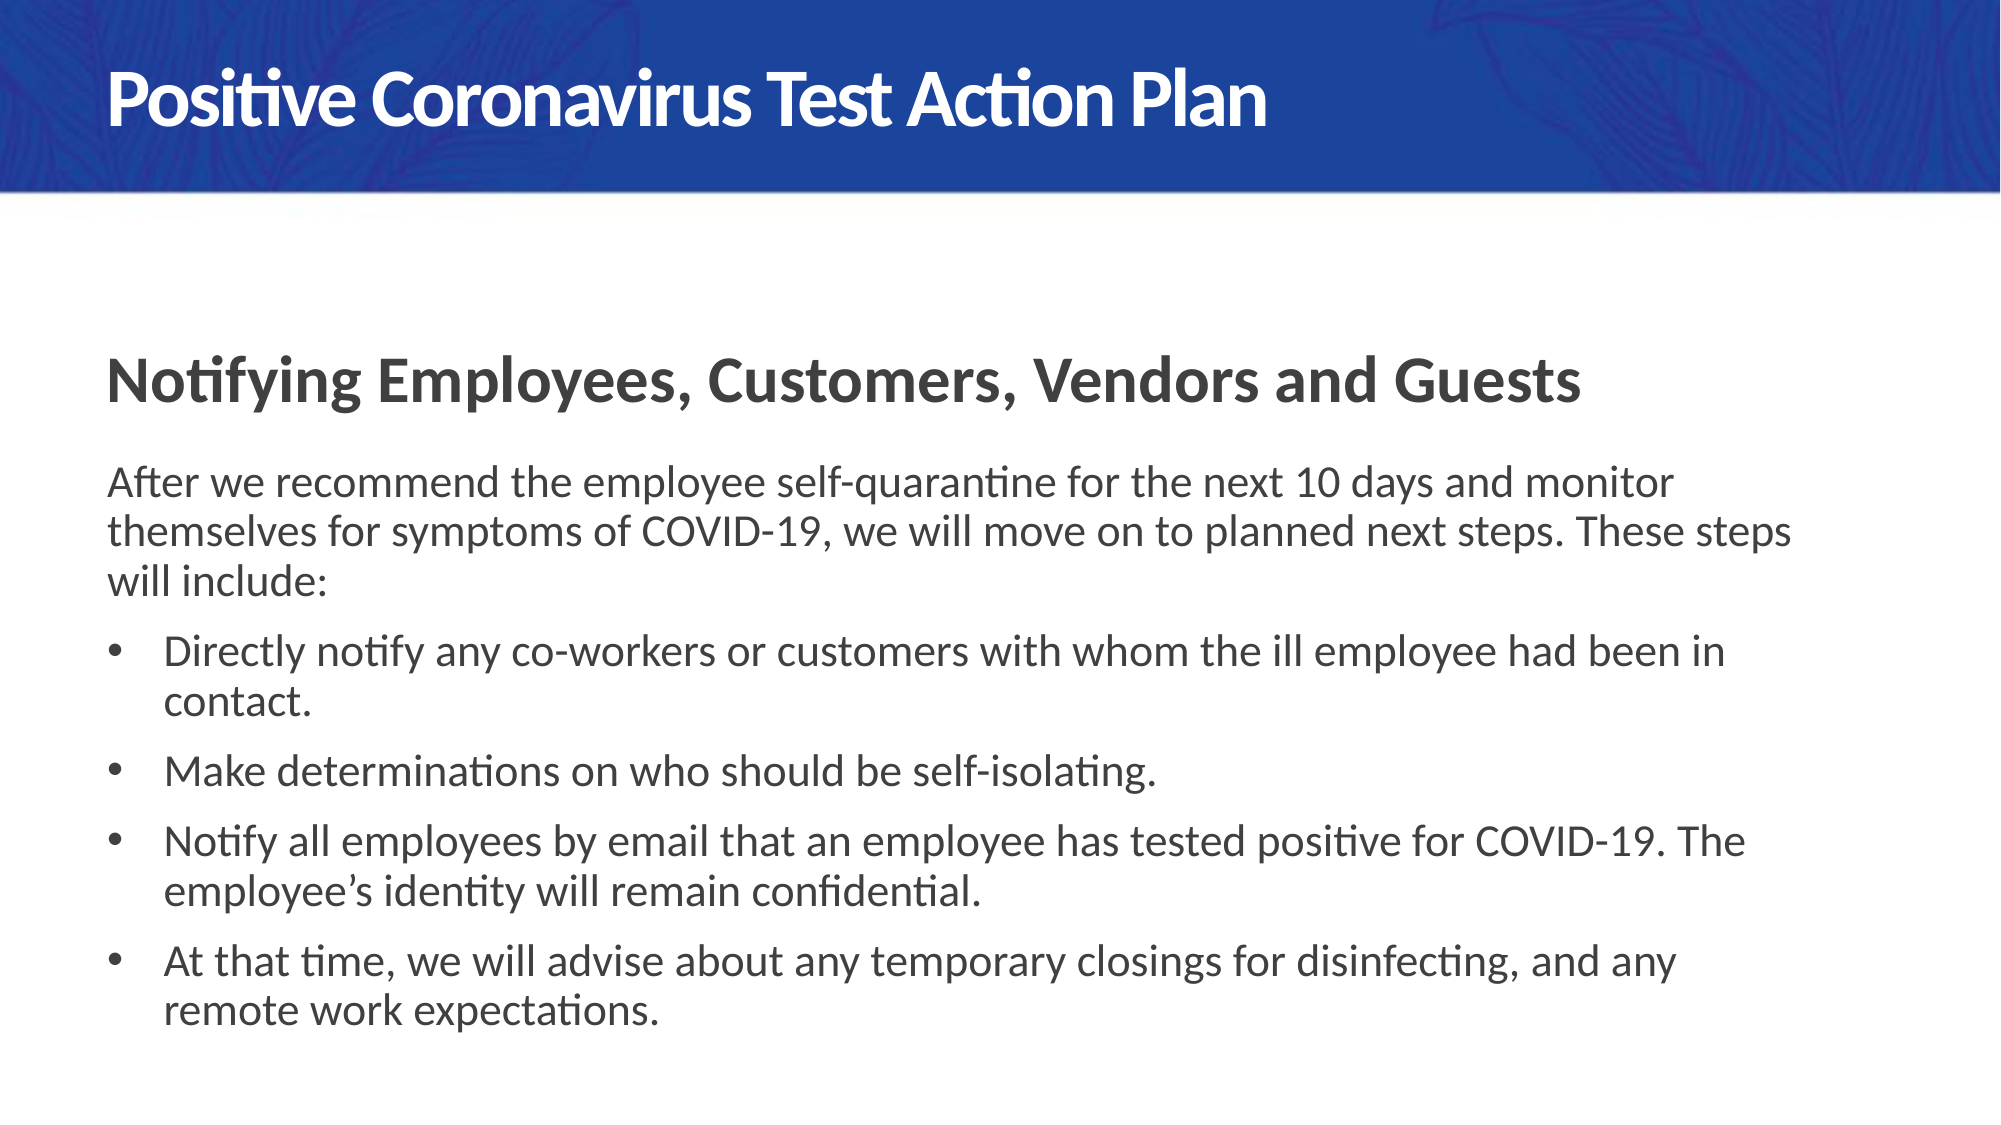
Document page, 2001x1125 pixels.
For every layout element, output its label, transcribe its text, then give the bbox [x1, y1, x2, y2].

list Notifying Employees, Customers, Vendors and Guests [92, 337, 1949, 422]
title Positive Coronavirus Test Action Plan [92, 47, 1818, 185]
picture [0, 0, 2001, 1125]
list After we recommend the employee self-quarantine for the next 10 days and monitor themselves for symptoms of COVID-19, we will move on to planned next steps. These steps will include: Directly notify any co-workers or customers with whom the ill employee had been in contact. Make determinations on who should be self-isolating. Notify all employees by email that an employee has tested positive for COVID-19. The employee’s identity will remain confidential. At that time, we will advise about any temporary closings for disinfecting, and any remote work expectations. [92, 450, 1818, 1125]
